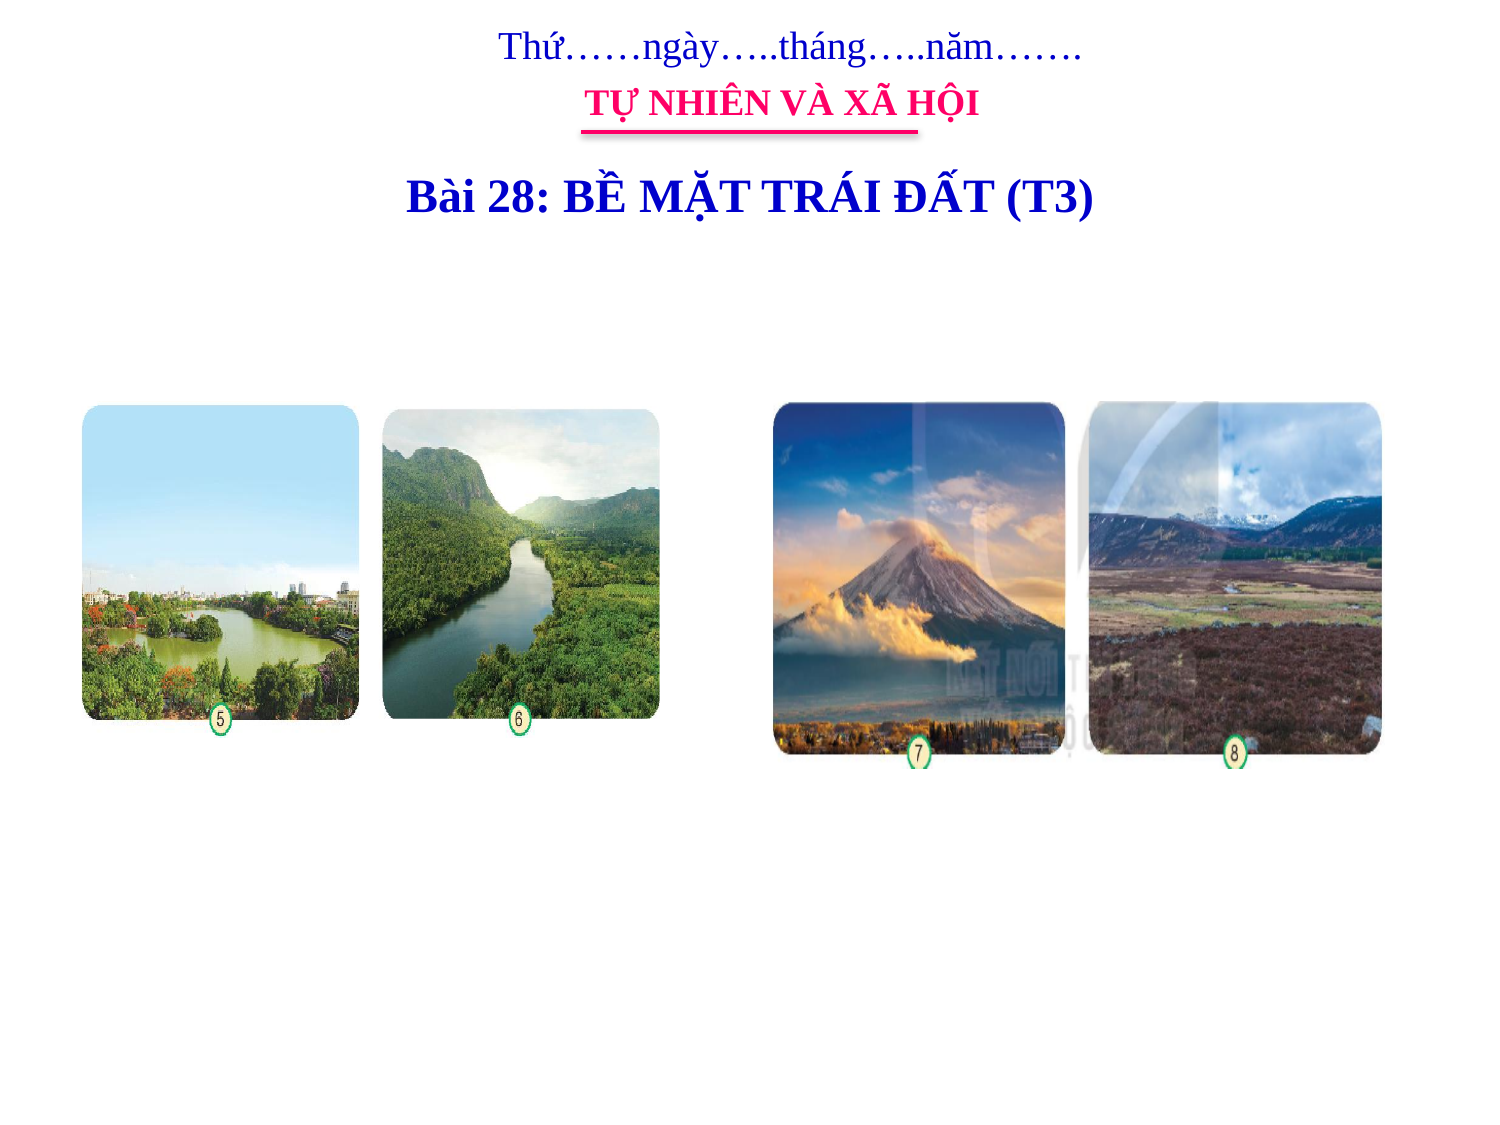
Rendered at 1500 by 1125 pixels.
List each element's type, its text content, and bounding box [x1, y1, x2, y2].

picture [770, 401, 1385, 769]
text_box Bài 28: BỀ MẶT TRÁI ĐẤT (T3) [396, 148, 1118, 228]
picture [80, 401, 660, 739]
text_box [479, 12, 1102, 133]
